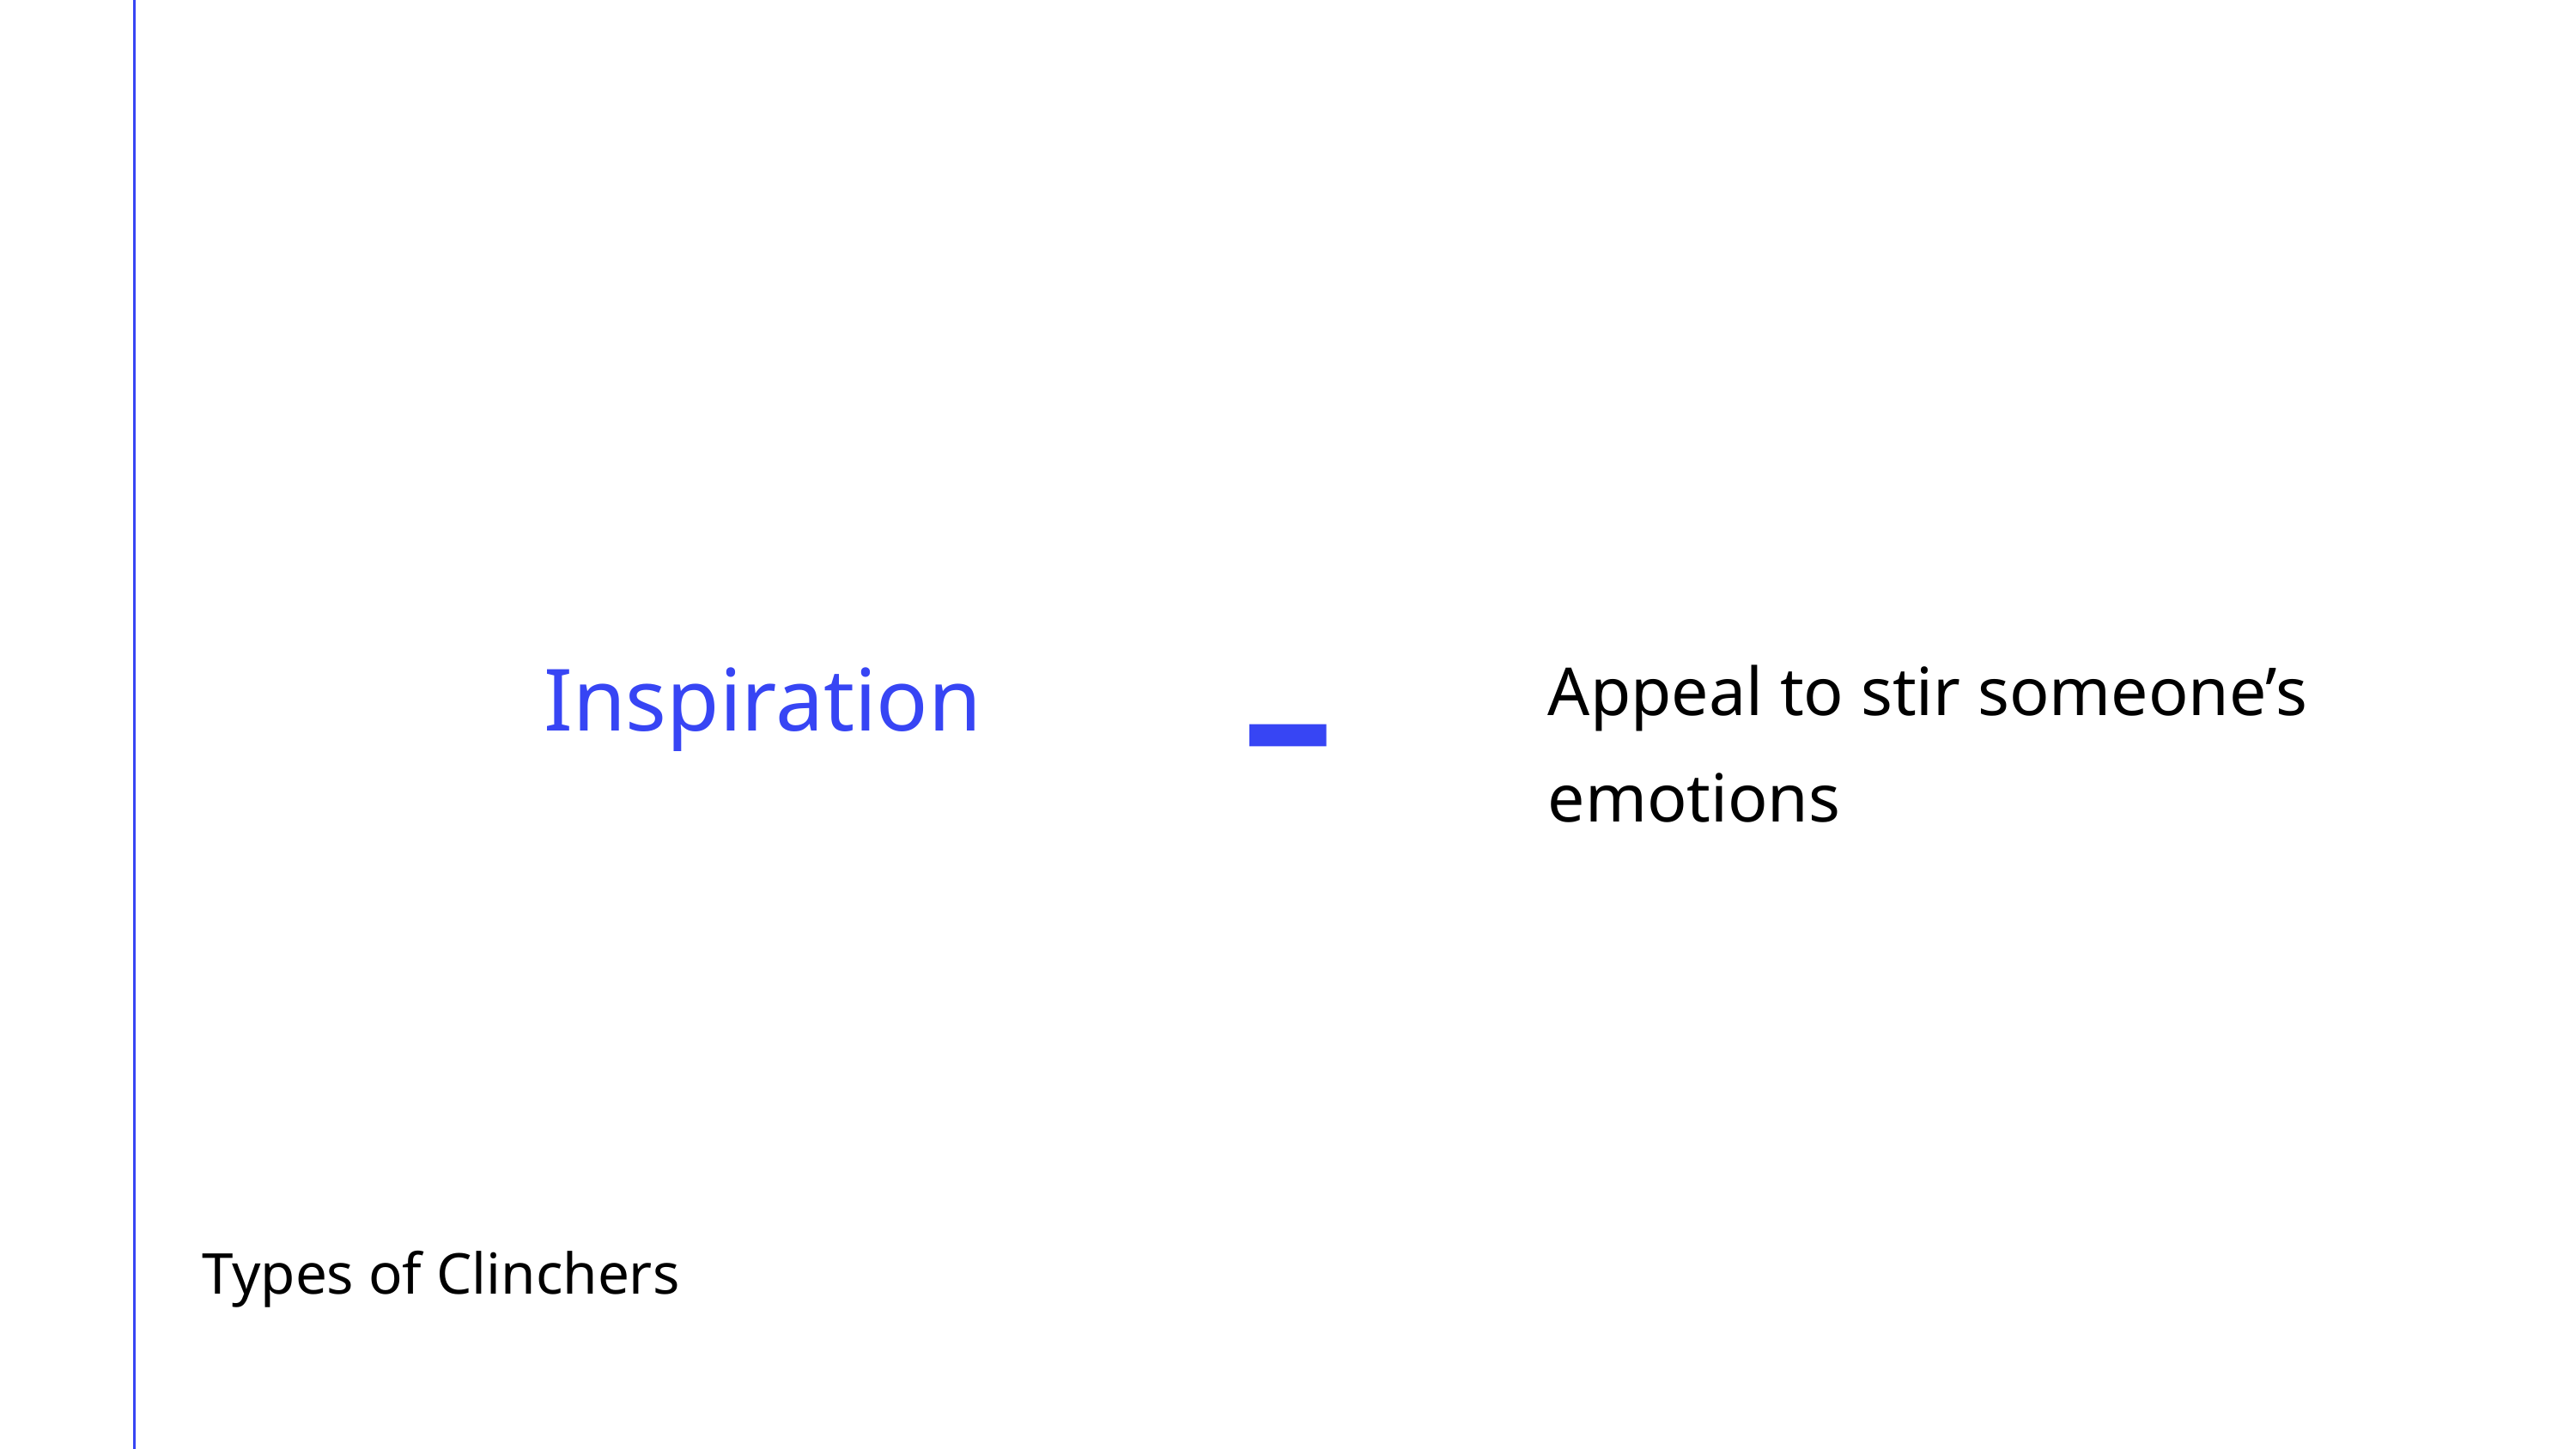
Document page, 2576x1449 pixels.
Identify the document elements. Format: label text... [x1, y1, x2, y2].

text_box Types of Clinchers [202, 1227, 1578, 1306]
text_box Appeal to stir someone’s emotions [1492, 623, 2414, 835]
text_box [1249, 724, 1327, 747]
title Inspiration [407, 645, 1118, 887]
